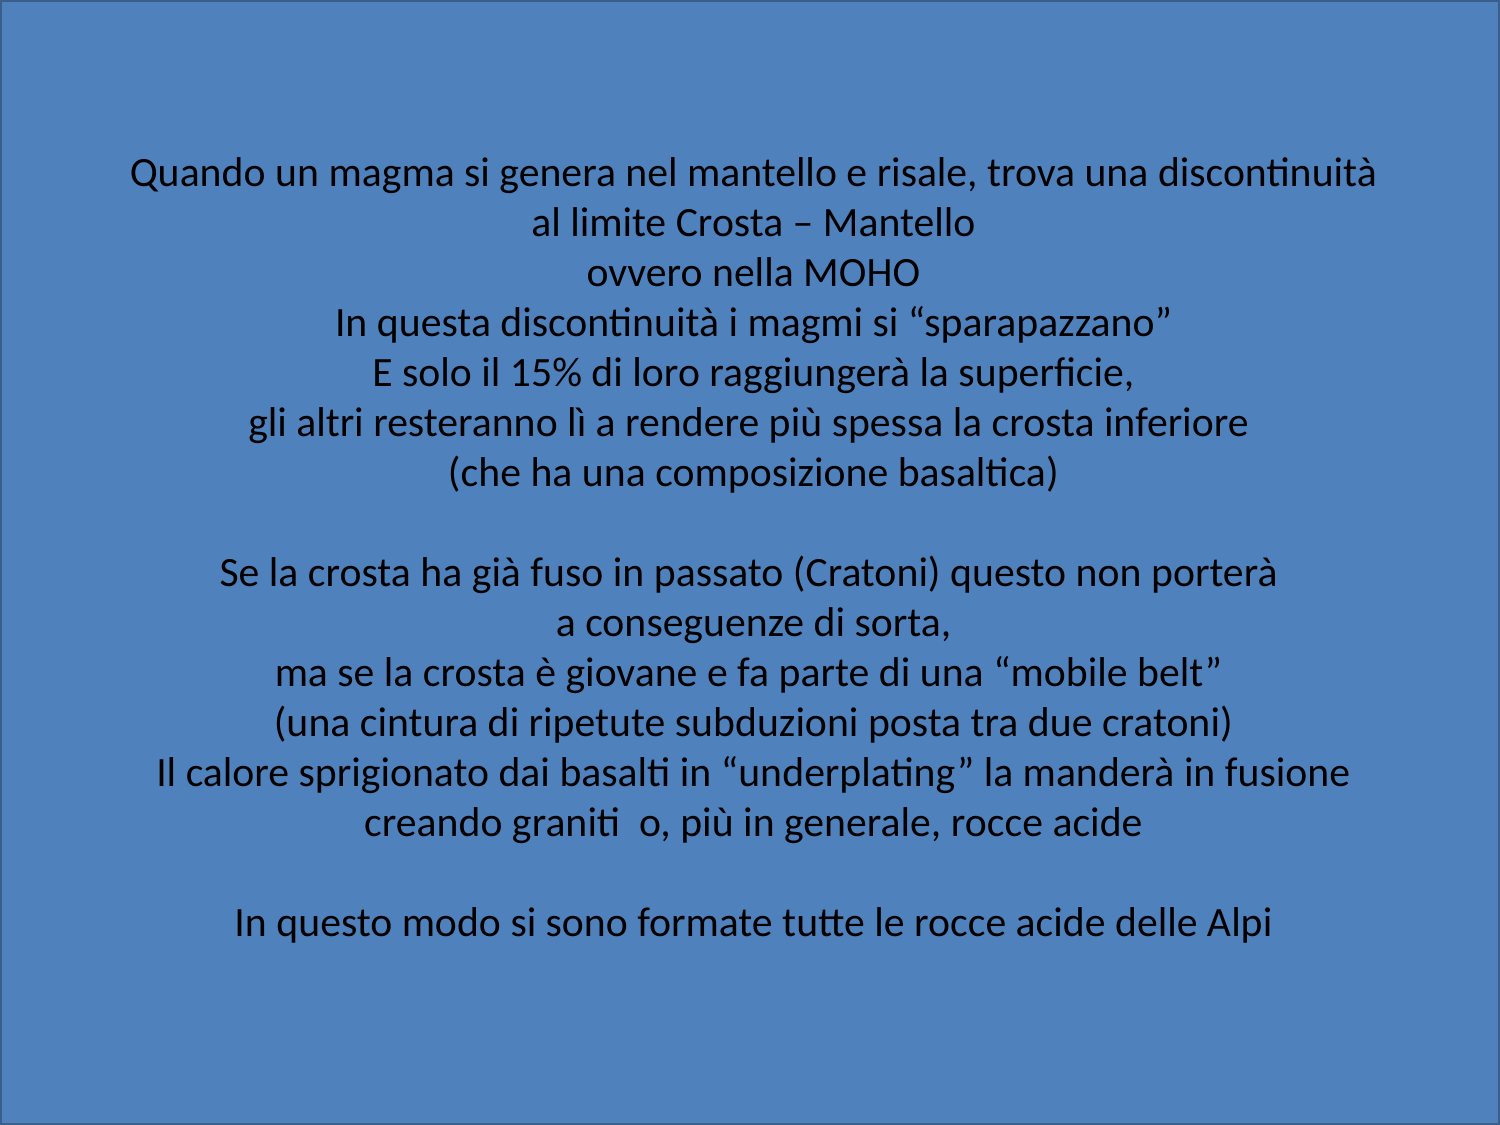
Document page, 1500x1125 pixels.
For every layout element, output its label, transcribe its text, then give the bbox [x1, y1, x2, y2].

text_box Quando un magma si genera nel mantello e risale, trova una discontinuità al limite Crosta – Mantello ovvero nella MOHO In questa discontinuità i magmi si “sparapazzano” E solo il 15% di loro raggiungerà la superficie, gli altri resteranno lì a rendere più spessa la crosta inferiore (che ha una composizione basaltica) Se la crosta ha già fuso in passato (Cratoni) questo non porterà a conseguenze di sorta, ma se la crosta è giovane e fa parte di una “mobile belt” (una cintura di ripetute subduzioni posta tra due cratoni) Il calore sprigionato dai basalti in “underplating” la manderà in fusione creando graniti o, più in generale, rocce acide In questo modo si sono formate tutte le rocce acide delle Alpi [114, 137, 1393, 953]
text_box [0, 0, 1500, 1125]
